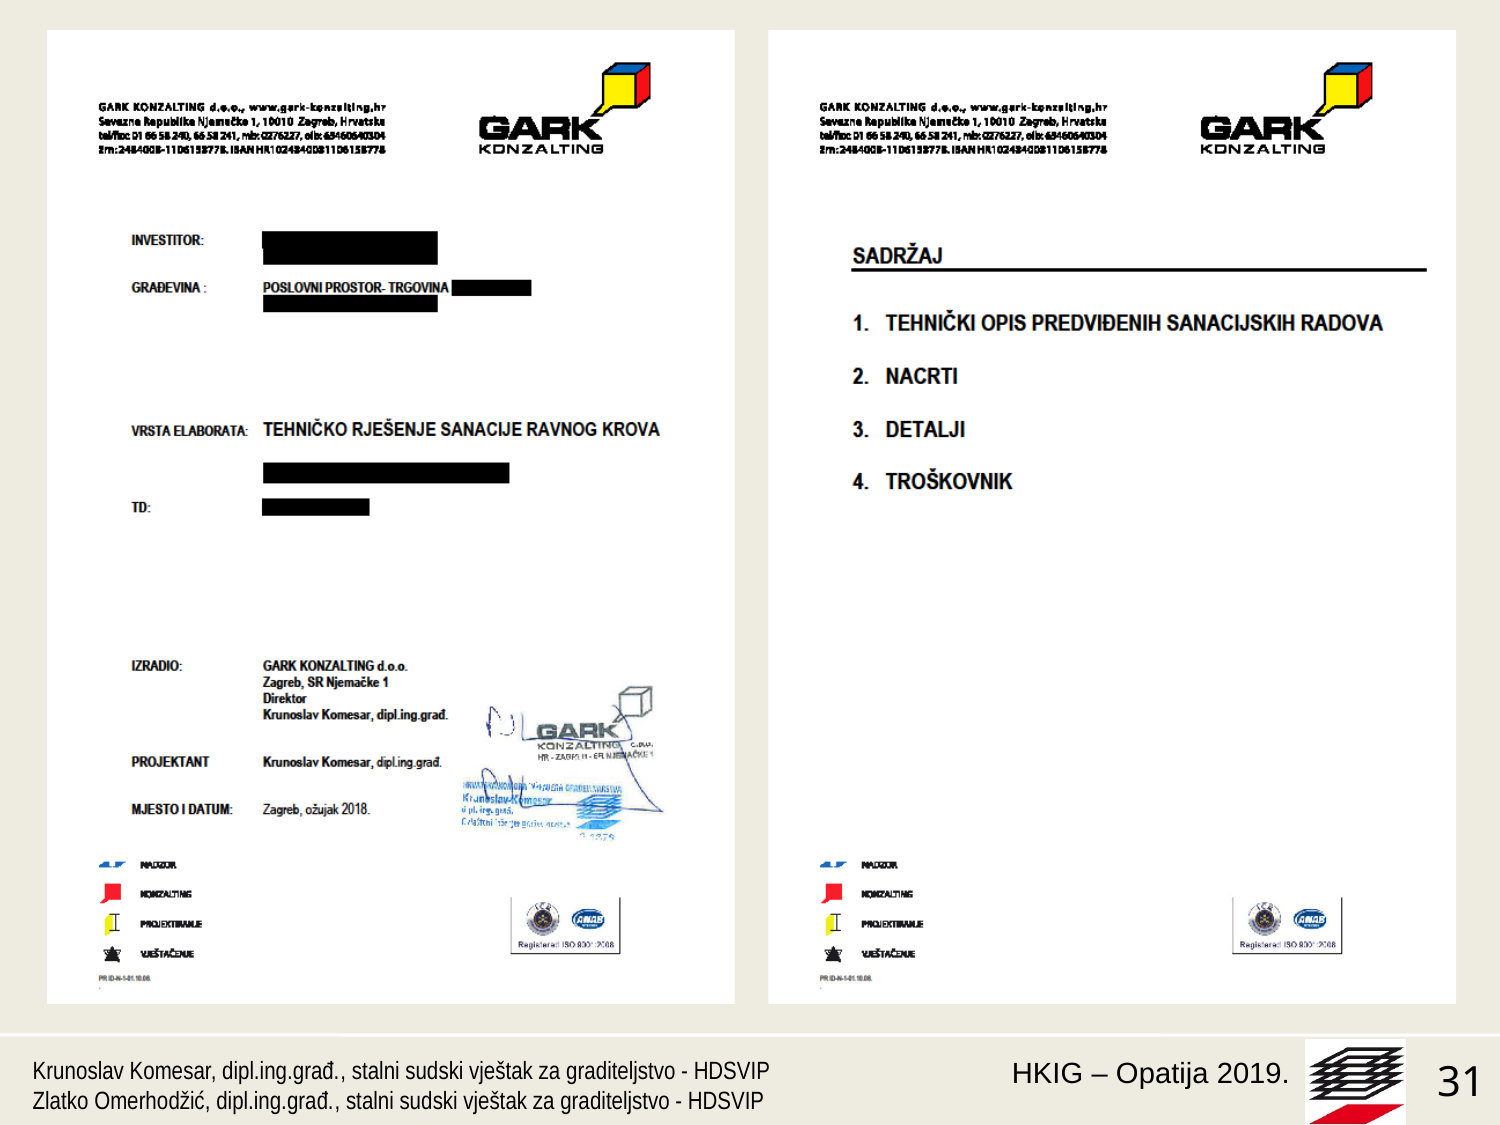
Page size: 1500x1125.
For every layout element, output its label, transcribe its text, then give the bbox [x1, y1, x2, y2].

slide_number Krunoslav Komesar, dipl.ing.građ., stalni sudski vještak za graditeljstvo - HDSVIP Zlatko Omerhodžić, dipl.ing.građ., stalni sudski vještak za graditeljstvo - HDSVIP [17, 1046, 999, 1125]
slide_number 31 [1316, 1046, 1500, 1125]
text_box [768, 30, 1457, 1005]
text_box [46, 30, 735, 1005]
picture [1305, 1039, 1406, 1125]
